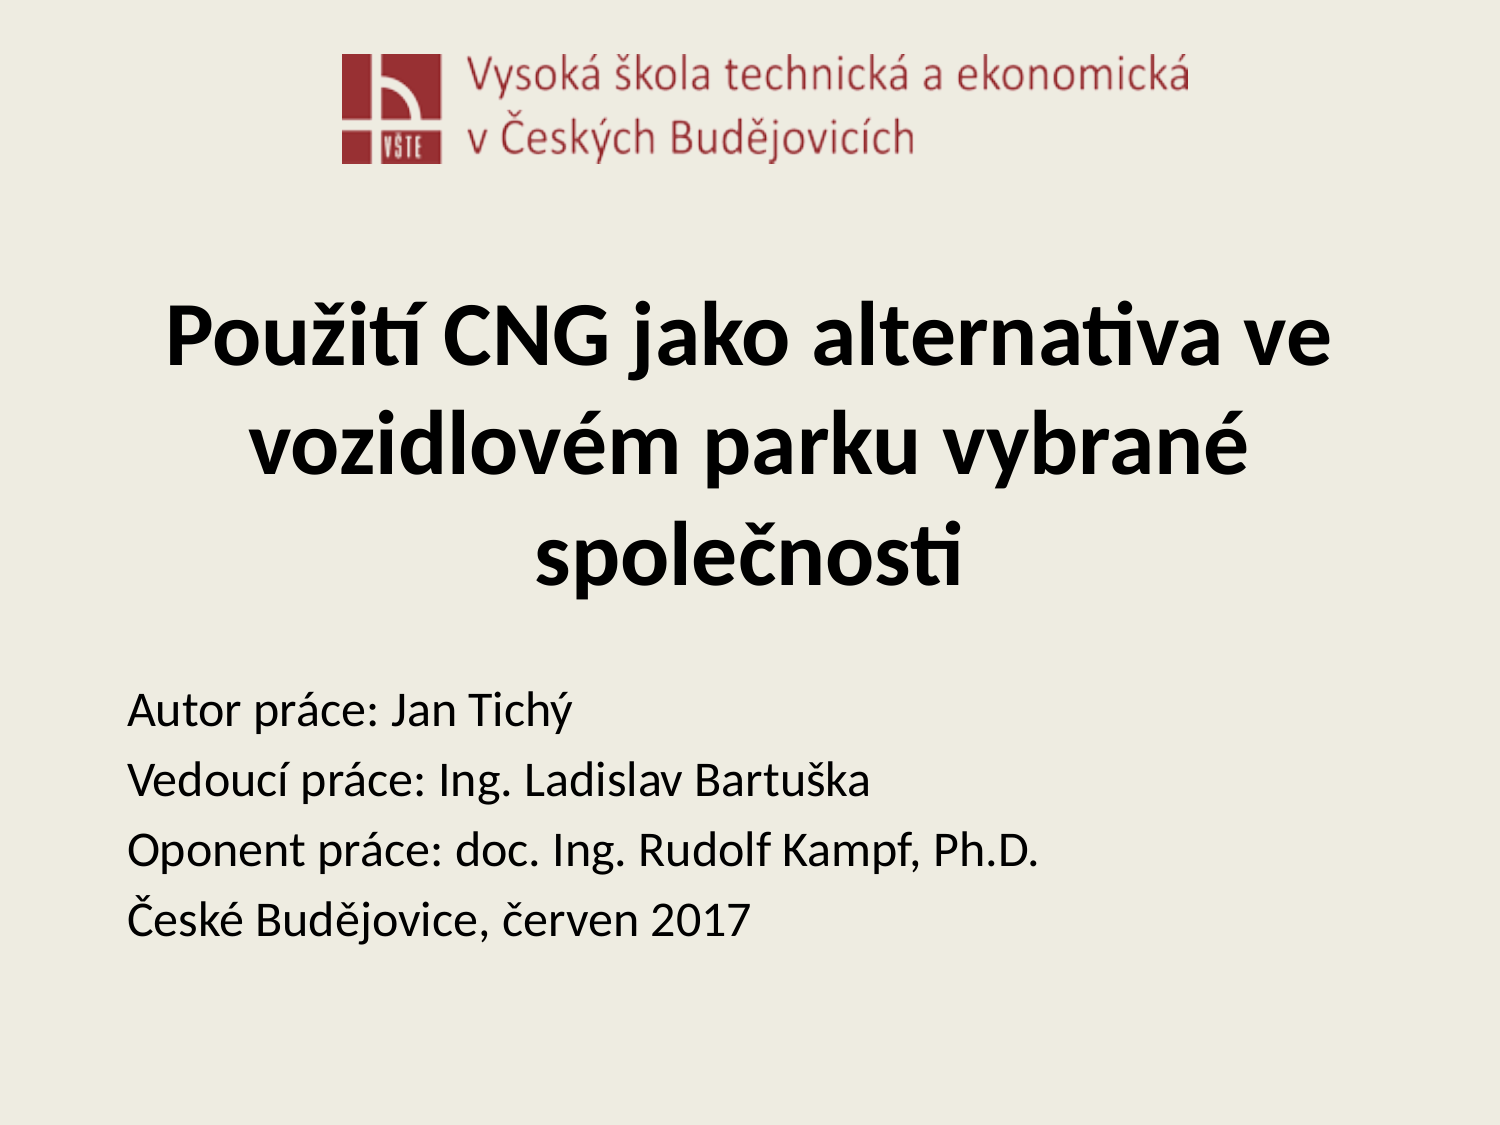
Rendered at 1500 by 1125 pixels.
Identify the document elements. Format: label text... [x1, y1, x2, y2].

picture [342, 54, 1188, 164]
subtitle Autor práce: Jan Tichý Vedoucí práce: Ing. Ladislav Bartuška Oponent práce: doc. Ing. Rudolf Kampf, Ph.D. České Budějovice, červen 2017 [112, 668, 1275, 980]
title Použití CNG jako alternativa ve vozidlovém parku vybrané společnosti [112, 243, 1388, 634]
